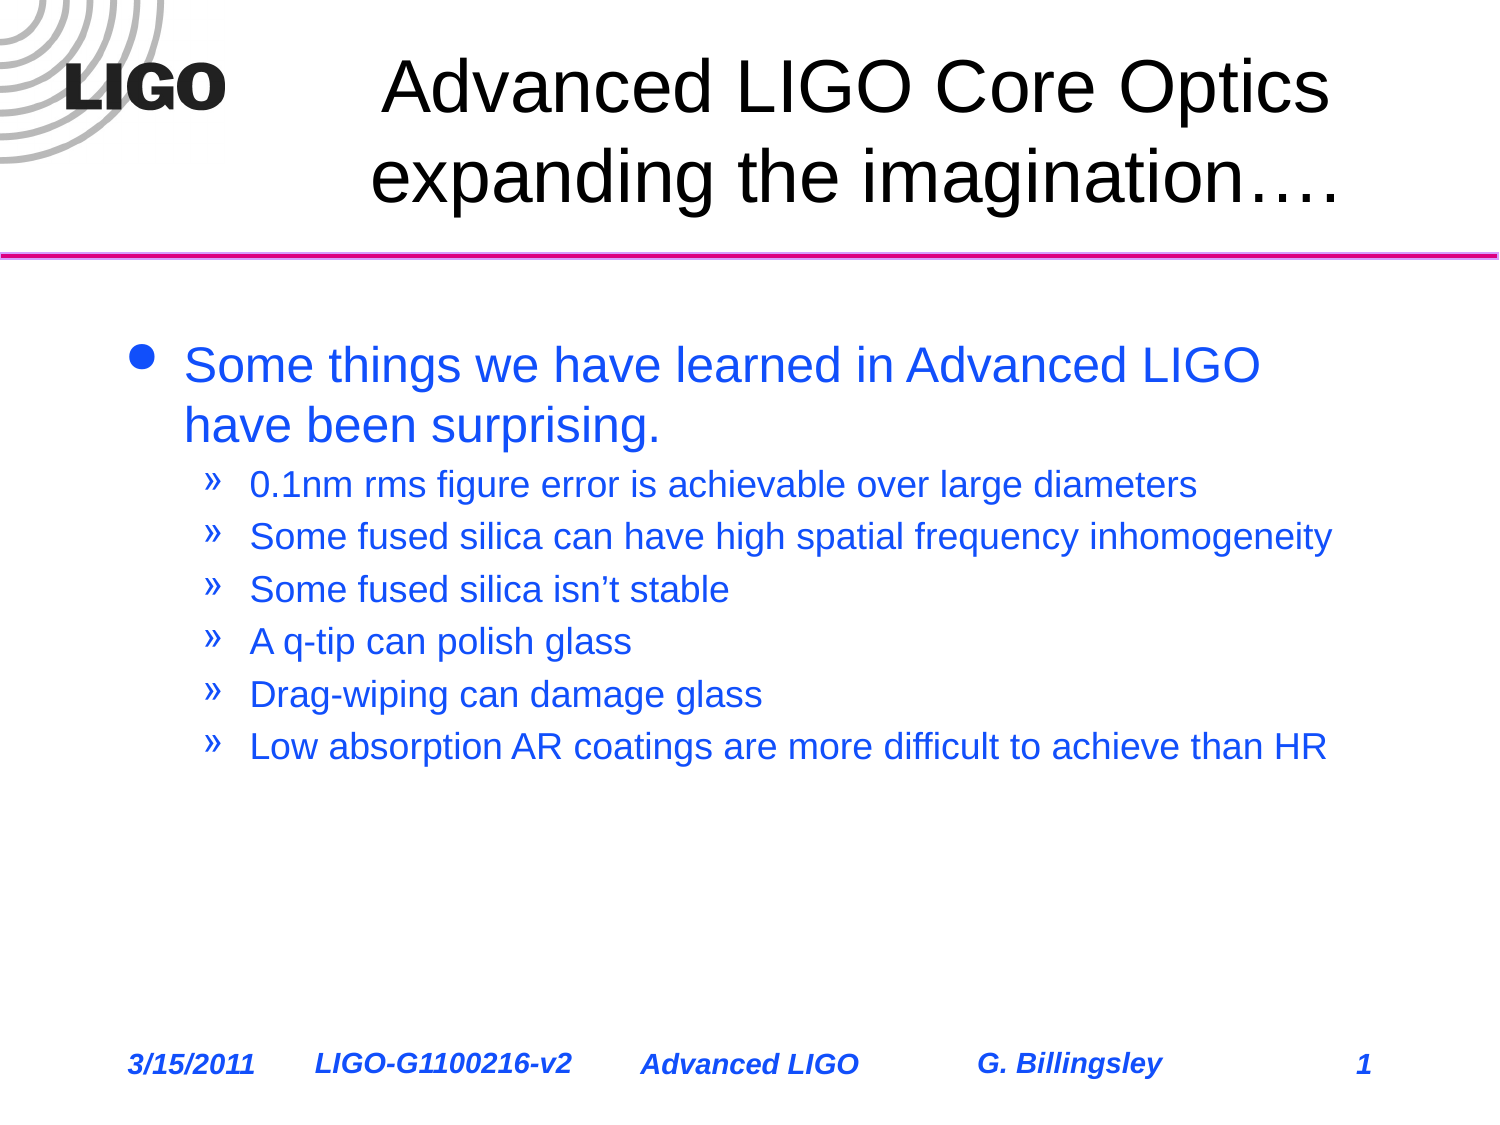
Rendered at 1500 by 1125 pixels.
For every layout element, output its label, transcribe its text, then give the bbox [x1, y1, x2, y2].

title Advanced LIGO Core Optics expanding the imagination…. [262, 37, 1450, 225]
slide_number 1 [1074, 1025, 1388, 1100]
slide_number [112, 1025, 425, 1100]
list Some things we have learned in Advanced LIGO have been surprising. 0.1nm rms figure error is achievable over large diameters Some fused silica can have high spatial frequency inhomogeneity Some fused silica isn’t stable A q-tip can polish glass Drag-wiping can damage glass Low absorption AR coatings are more difficult to achieve than HR [112, 324, 1388, 1000]
footer Advanced LIGO [512, 1025, 988, 1100]
picture [0, 0, 225, 164]
text_box G. Billingsley [962, 1037, 1275, 1088]
